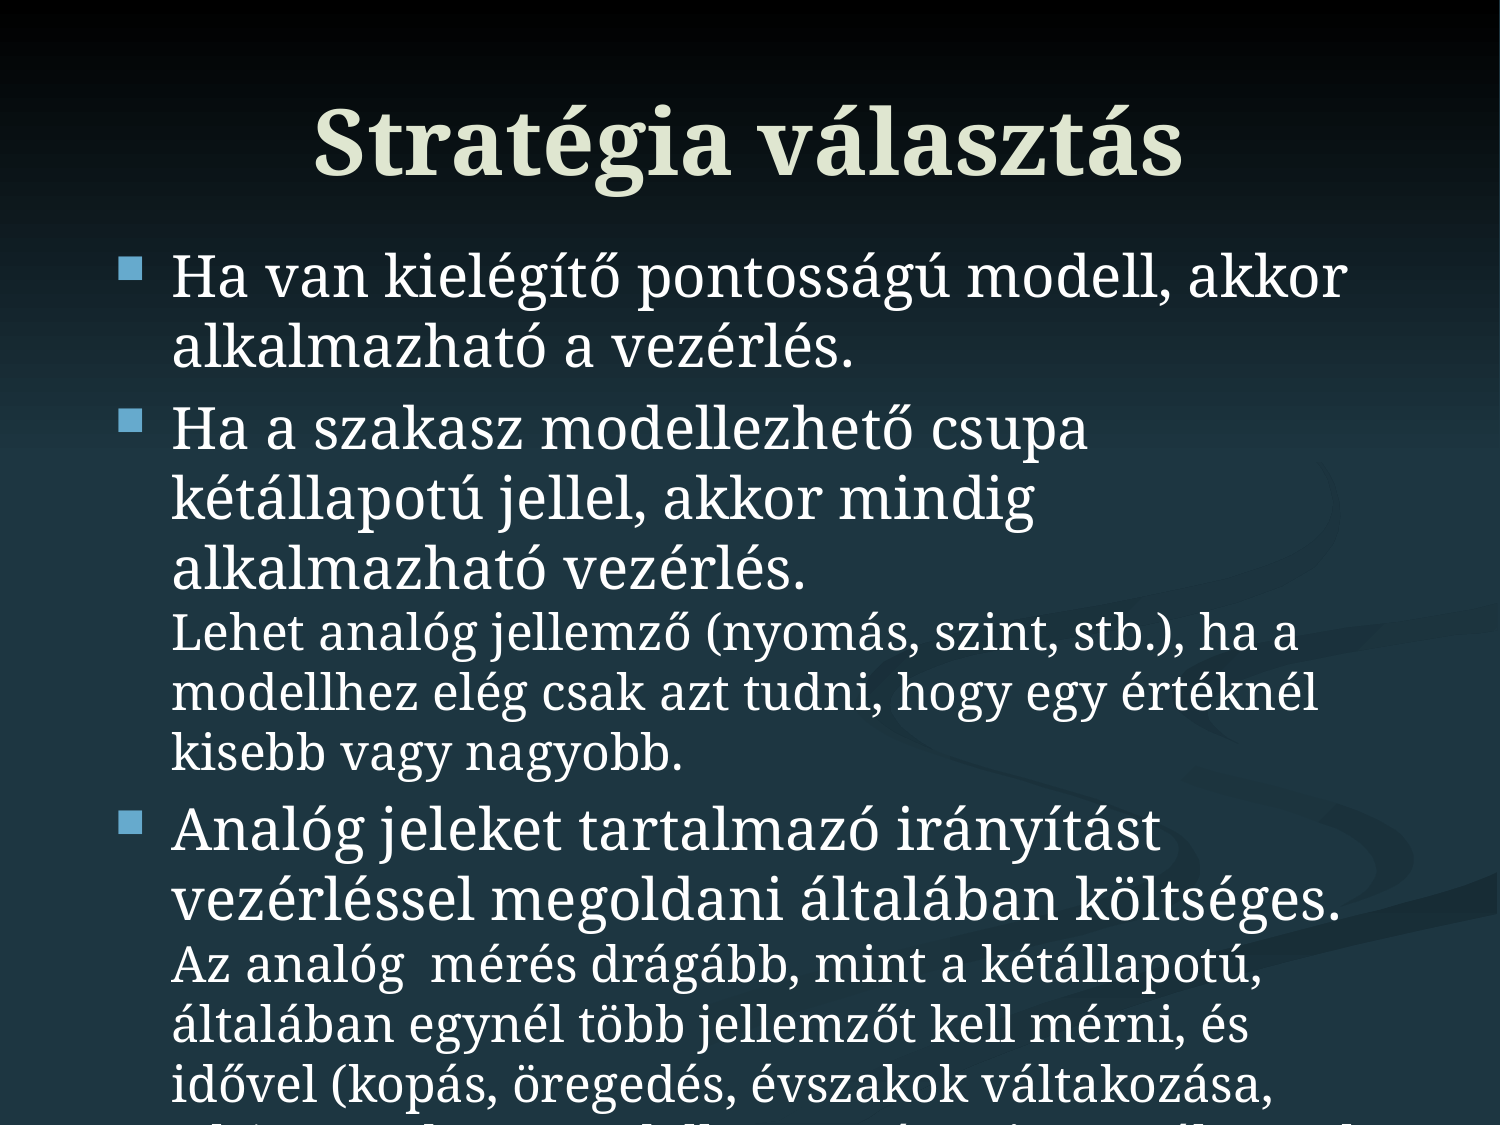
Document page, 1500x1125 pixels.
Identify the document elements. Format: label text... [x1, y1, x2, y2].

title Stratégia választás [75, 45, 1425, 233]
list Ha van kielégítő pontosságú modell, akkor alkalmazható a vezérlés. Ha a szakasz modellezhető csupa kétállapotú jellel, akkor mindig alkalmazható vezérlés. Lehet analóg jellemző (nyomás, szint, stb.), ha a modellhez elég csak azt tudni, hogy egy értéknél kisebb vagy nagyobb. Analóg jeleket tartalmazó irányítást vezérléssel megoldani általában költséges. Az analóg mérés drágább, mint a kétállapotú, általában egynél több jellemzőt kell mérni, és idővel (kopás, öregedés, évszakok váltakozása, stb.) a rendszer modell paraméterei megváltoznak. [100, 231, 1400, 1005]
